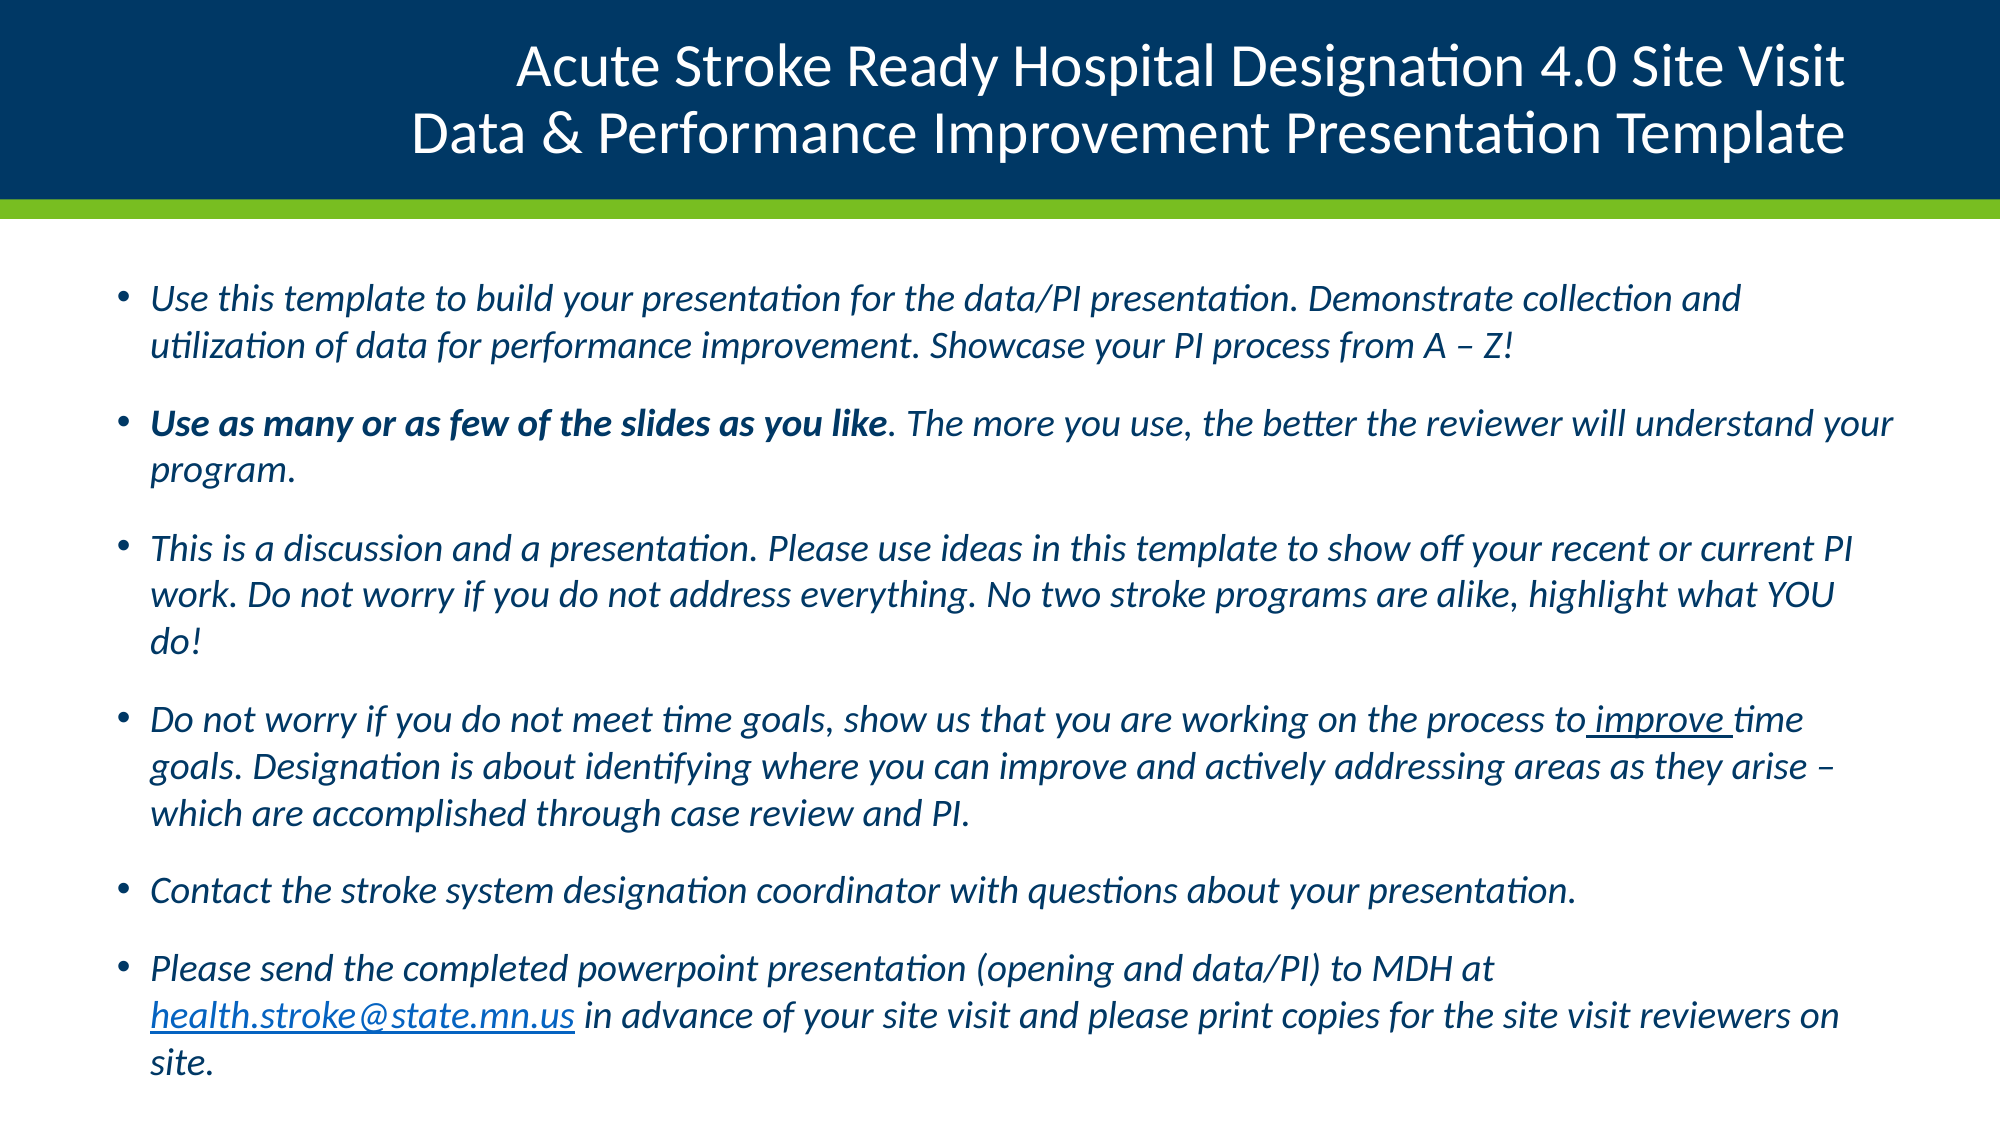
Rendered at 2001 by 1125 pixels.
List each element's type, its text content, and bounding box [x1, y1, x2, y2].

list Use this template to build your presentation for the data/PI presentation. Demonstrate collection and utilization of data for performance improvement. Showcase your PI process from A – Z! Use as many or as few of the slides as you like. The more you use, the better the reviewer will understand your program. This is a discussion and a presentation. Please use ideas in this template to show off your recent or current PI work. Do not worry if you do not address everything. No two stroke programs are alike, highlight what YOU do! Do not worry if you do not meet time goals, show us that you are working on the process to improve time goals. Designation is about identifying where you can improve and actively addressing areas as they arise – which are accomplished through case review and PI. Contact the stroke system designation coordinator with questions about your presentation. Please send the completed powerpoint presentation (opening and data/PI) to MDH at health.stroke@state.mn.us in advance of your site visit and please print copies for the site visit reviewers on site. [101, 265, 1910, 1100]
title Acute Stroke Ready Hospital Designation 4.0 Site Visit Data & Performance Improvement Presentation Template [137, 24, 1863, 175]
